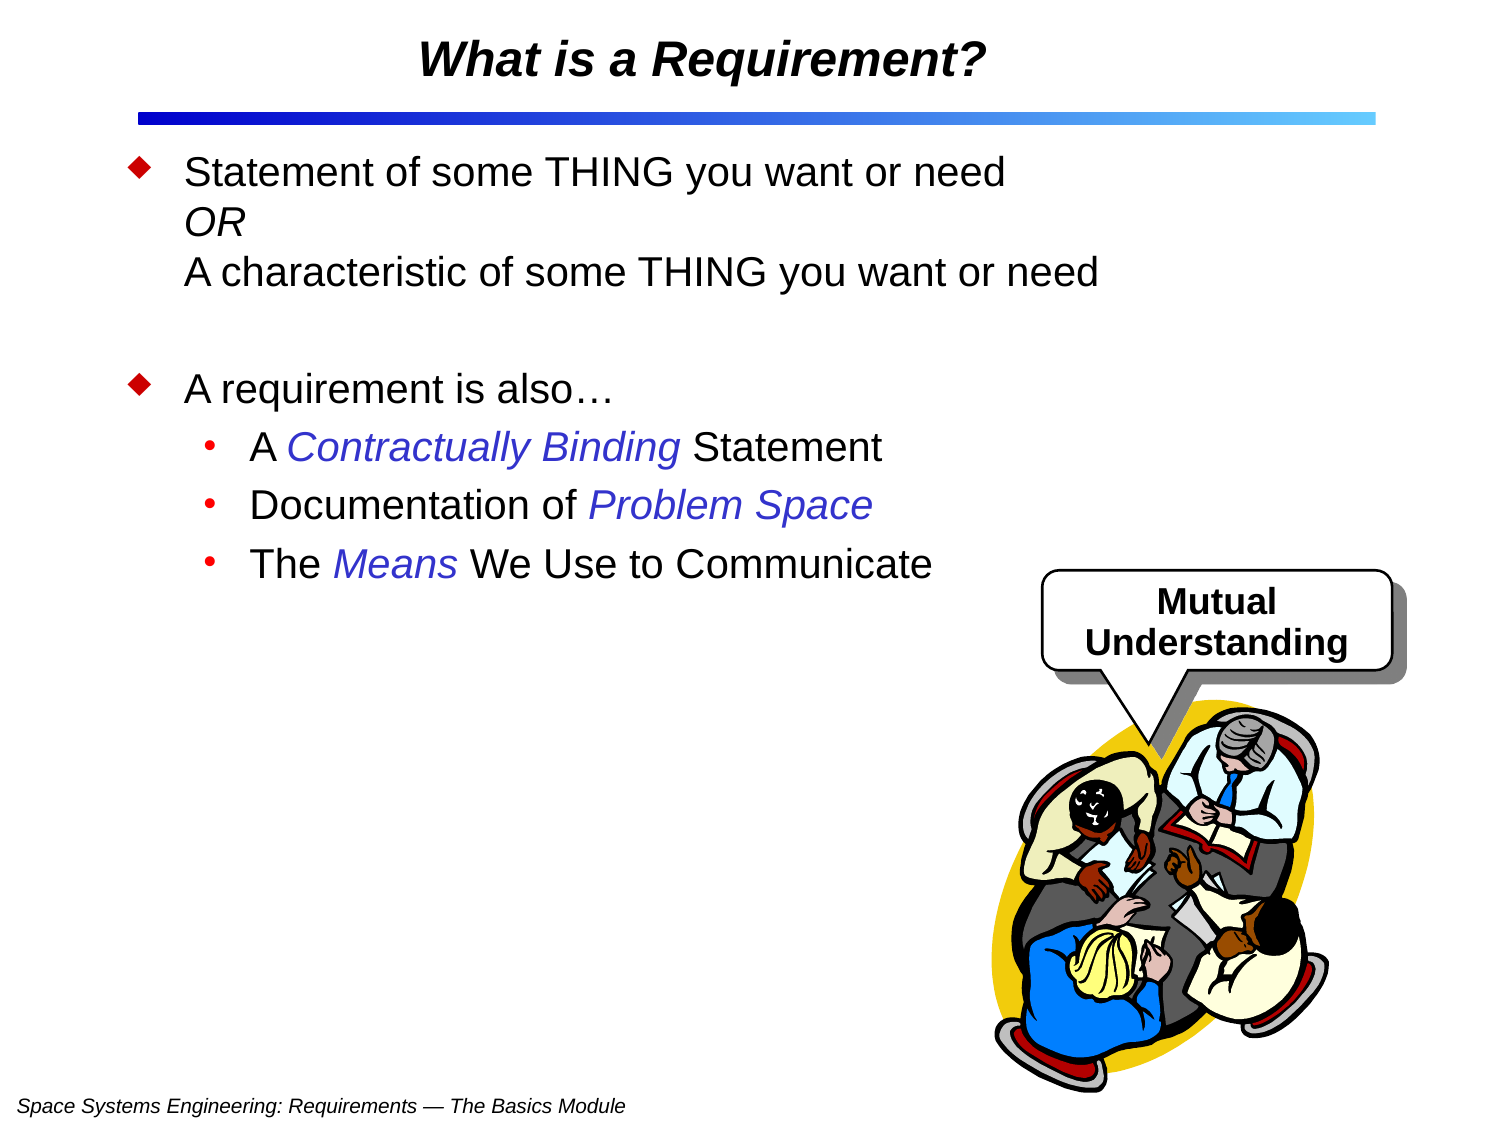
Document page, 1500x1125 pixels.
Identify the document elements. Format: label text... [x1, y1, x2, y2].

title What is a Requirement? [187, 18, 1219, 94]
picture [987, 694, 1330, 1094]
text_box Mutual Understanding [1042, 570, 1393, 693]
list Statement of some THING you want or need OR A characteristic of some THING you want or need A requirement is also… A Contractually Binding Statement Documentation of Problem Space The Means We Use to Communicate [112, 137, 1388, 1025]
